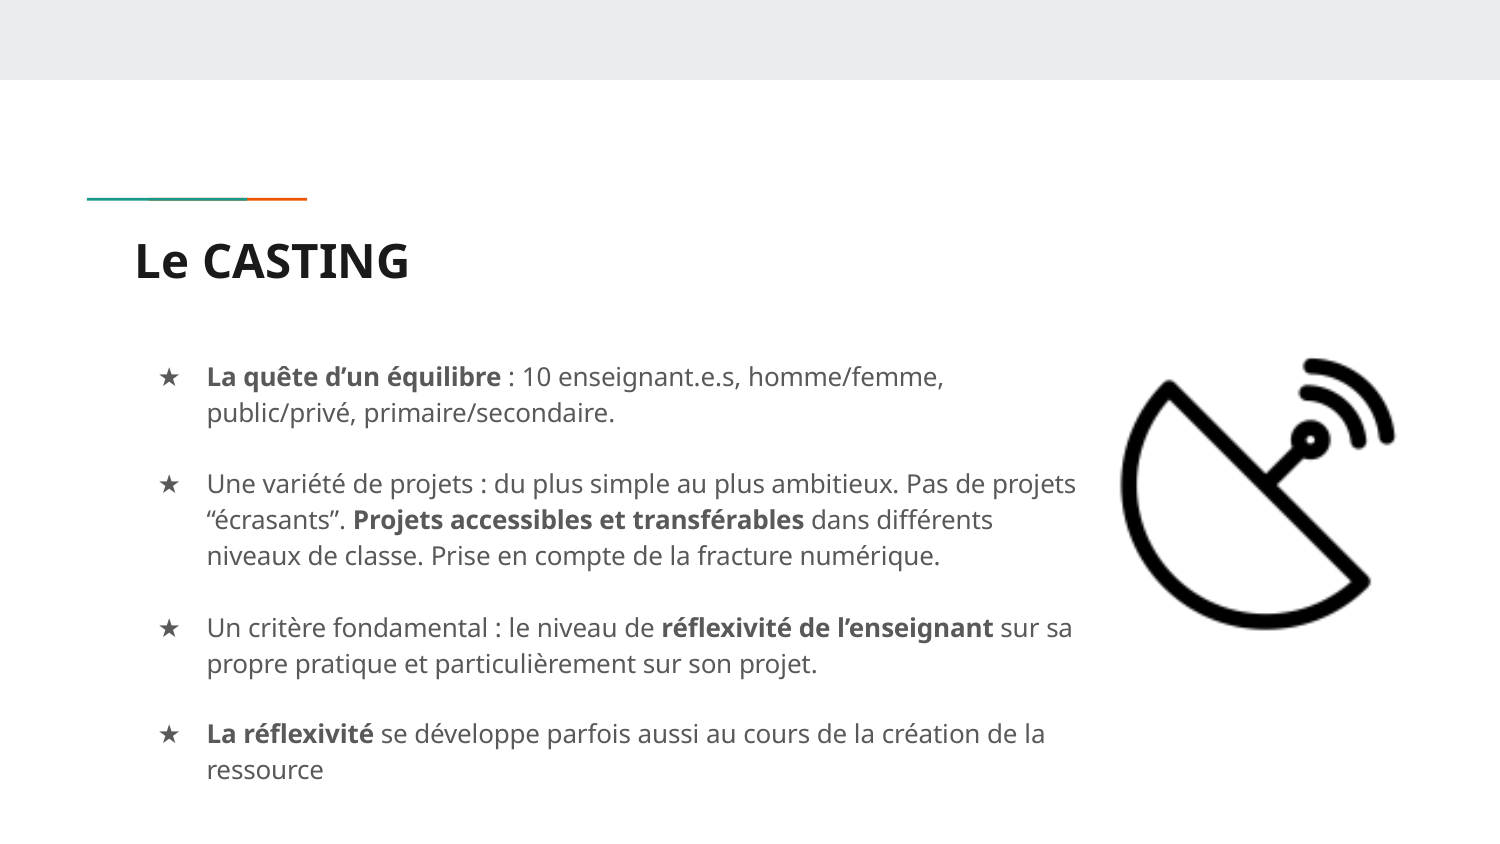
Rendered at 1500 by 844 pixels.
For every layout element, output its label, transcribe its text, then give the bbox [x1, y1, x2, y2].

title Le CASTING [119, 216, 1092, 305]
picture [1025, 261, 1493, 729]
list La quête d’un équilibre : 10 enseignant.e.s, homme/femme, public/privé, primaire/secondaire. Une variété de projets : du plus simple au plus ambitieux. Pas de projets “écrasants”. Projets accessibles et transférables dans différents niveaux de classe. Prise en compte de la fracture numérique. Un critère fondamental : le niveau de réflexivité de l’enseignant sur sa propre pratique et particulièrement sur son projet. La réflexivité se développe parfois aussi au cours de la création de la ressource [119, 341, 1092, 808]
